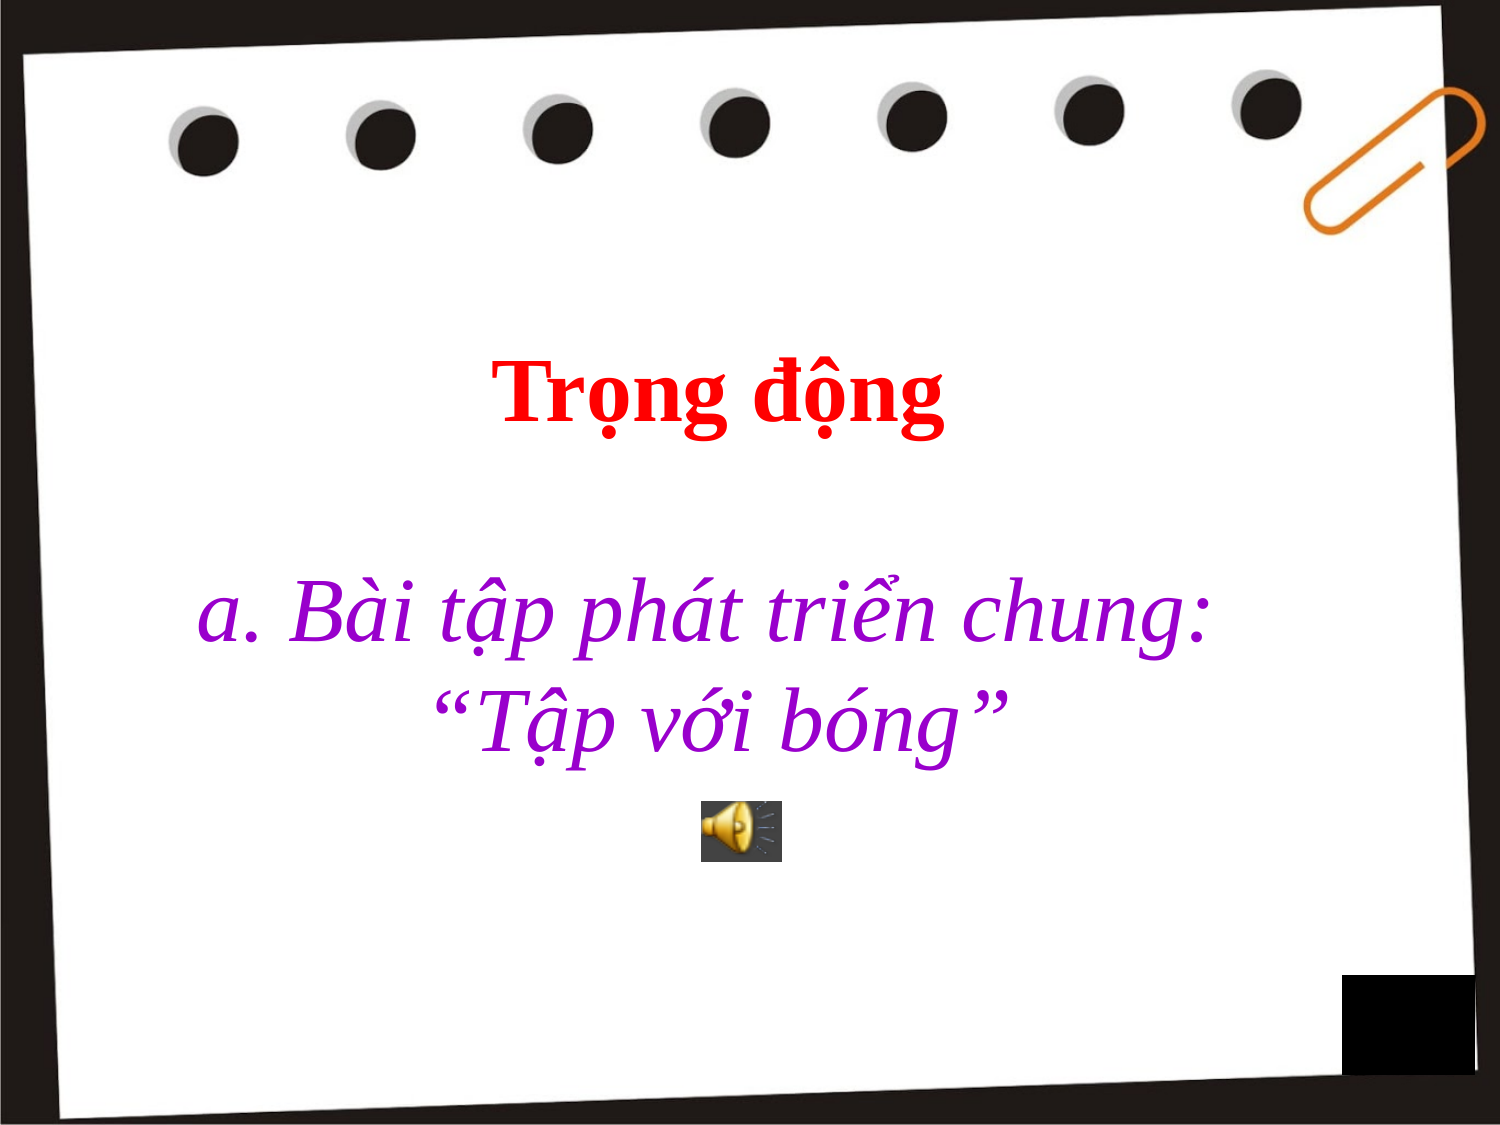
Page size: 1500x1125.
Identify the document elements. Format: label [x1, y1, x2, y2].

text_box [1341, 974, 1476, 1076]
picture [0, 0, 1500, 1125]
